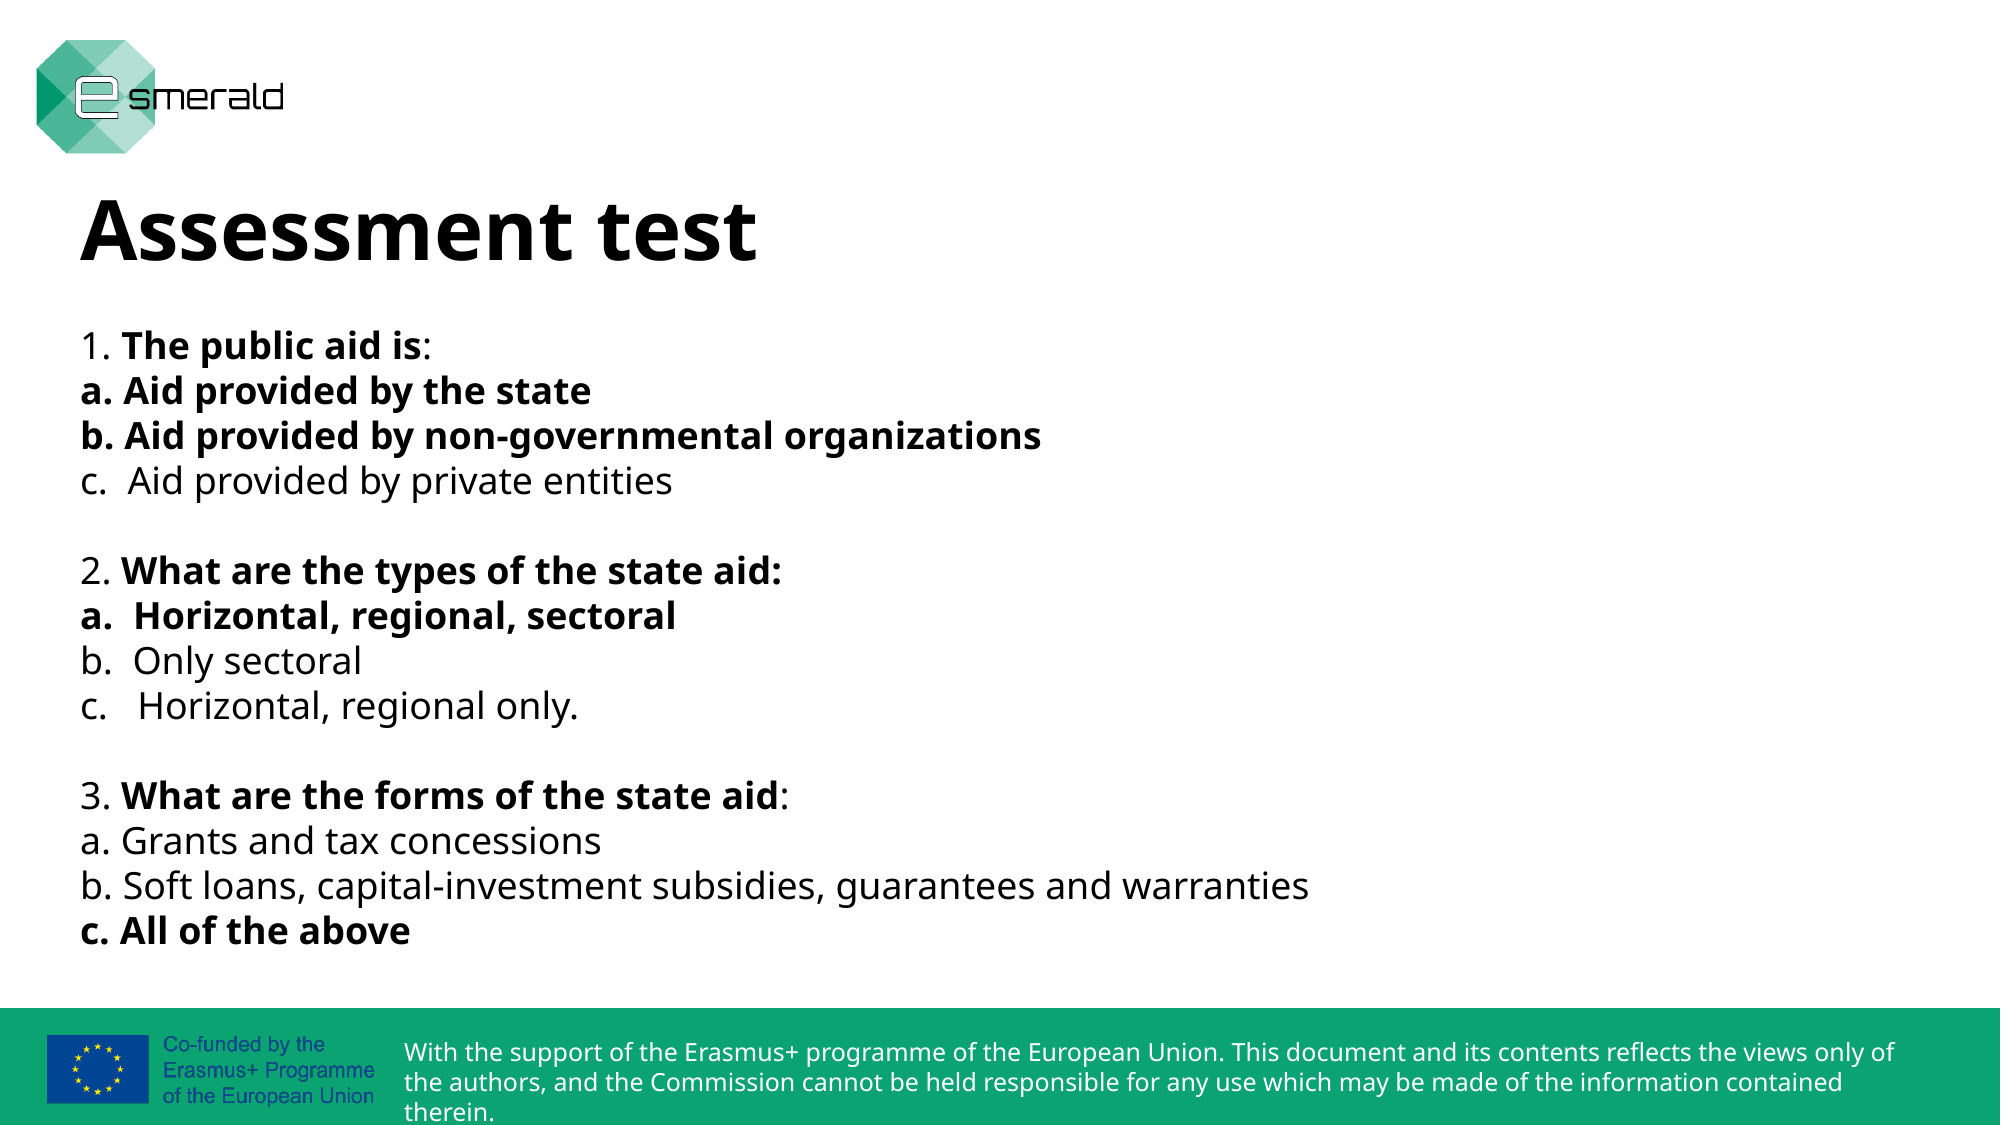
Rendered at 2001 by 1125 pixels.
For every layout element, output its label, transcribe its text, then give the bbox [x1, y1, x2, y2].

picture [15, 18, 302, 169]
picture [47, 1035, 374, 1107]
text_box Assessment test 1. The public aid is: a. Aid provided by the state b. Aid provided by non-governmental organizations c. Aid provided by private entities 2. What are the types of the state aid: a. Horizontal, regional, sectoral b. Only sectoral c. Horizontal, regional only. 3. What are the forms of the state aid: a. Grants and tax concessions b. Soft loans, capital-investment subsidies, guarantees and warranties c. All of the above [65, 169, 1973, 959]
